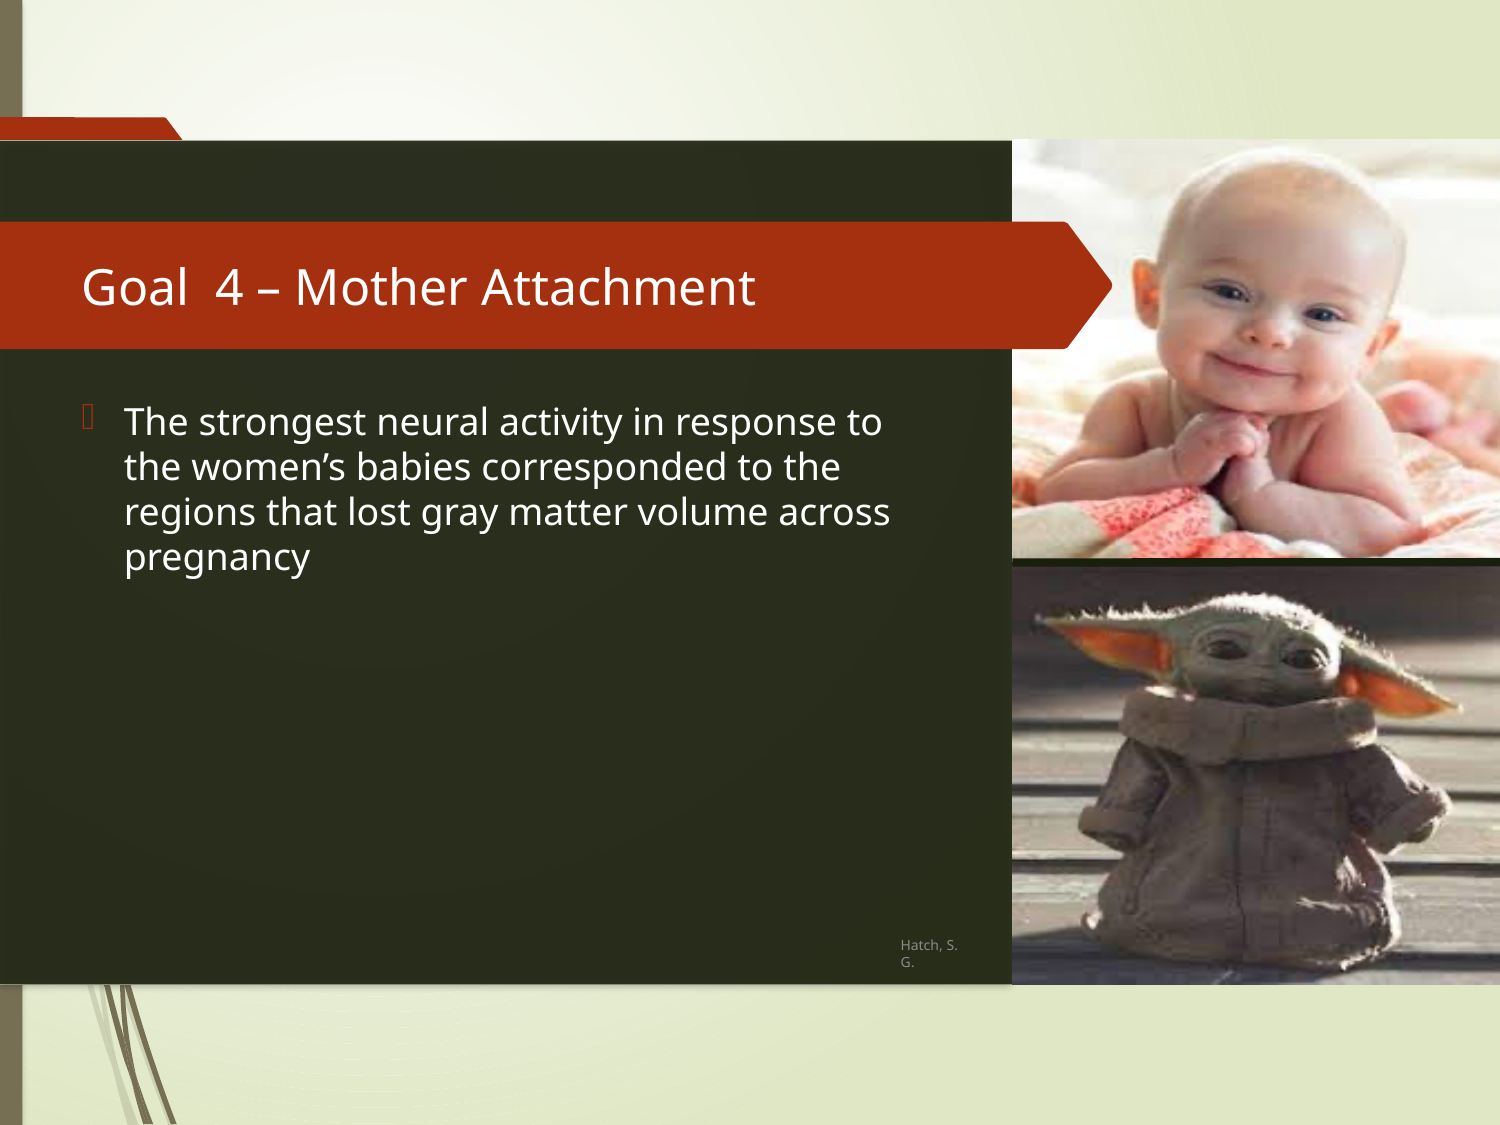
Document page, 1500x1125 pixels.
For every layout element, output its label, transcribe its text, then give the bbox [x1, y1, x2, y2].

text_box [0, 350, 1007, 985]
title Goal 4 – Mother Attachment [66, 237, 946, 334]
text_box [0, 140, 1012, 221]
picture [1012, 563, 1500, 985]
text_box [0, 221, 1007, 350]
picture [1012, 139, 1500, 561]
list The strongest neural activity in response to the women’s babies corresponded to the regions that lost gray matter volume across pregnancy [66, 390, 946, 868]
footer Hatch, S. G. [885, 930, 991, 976]
